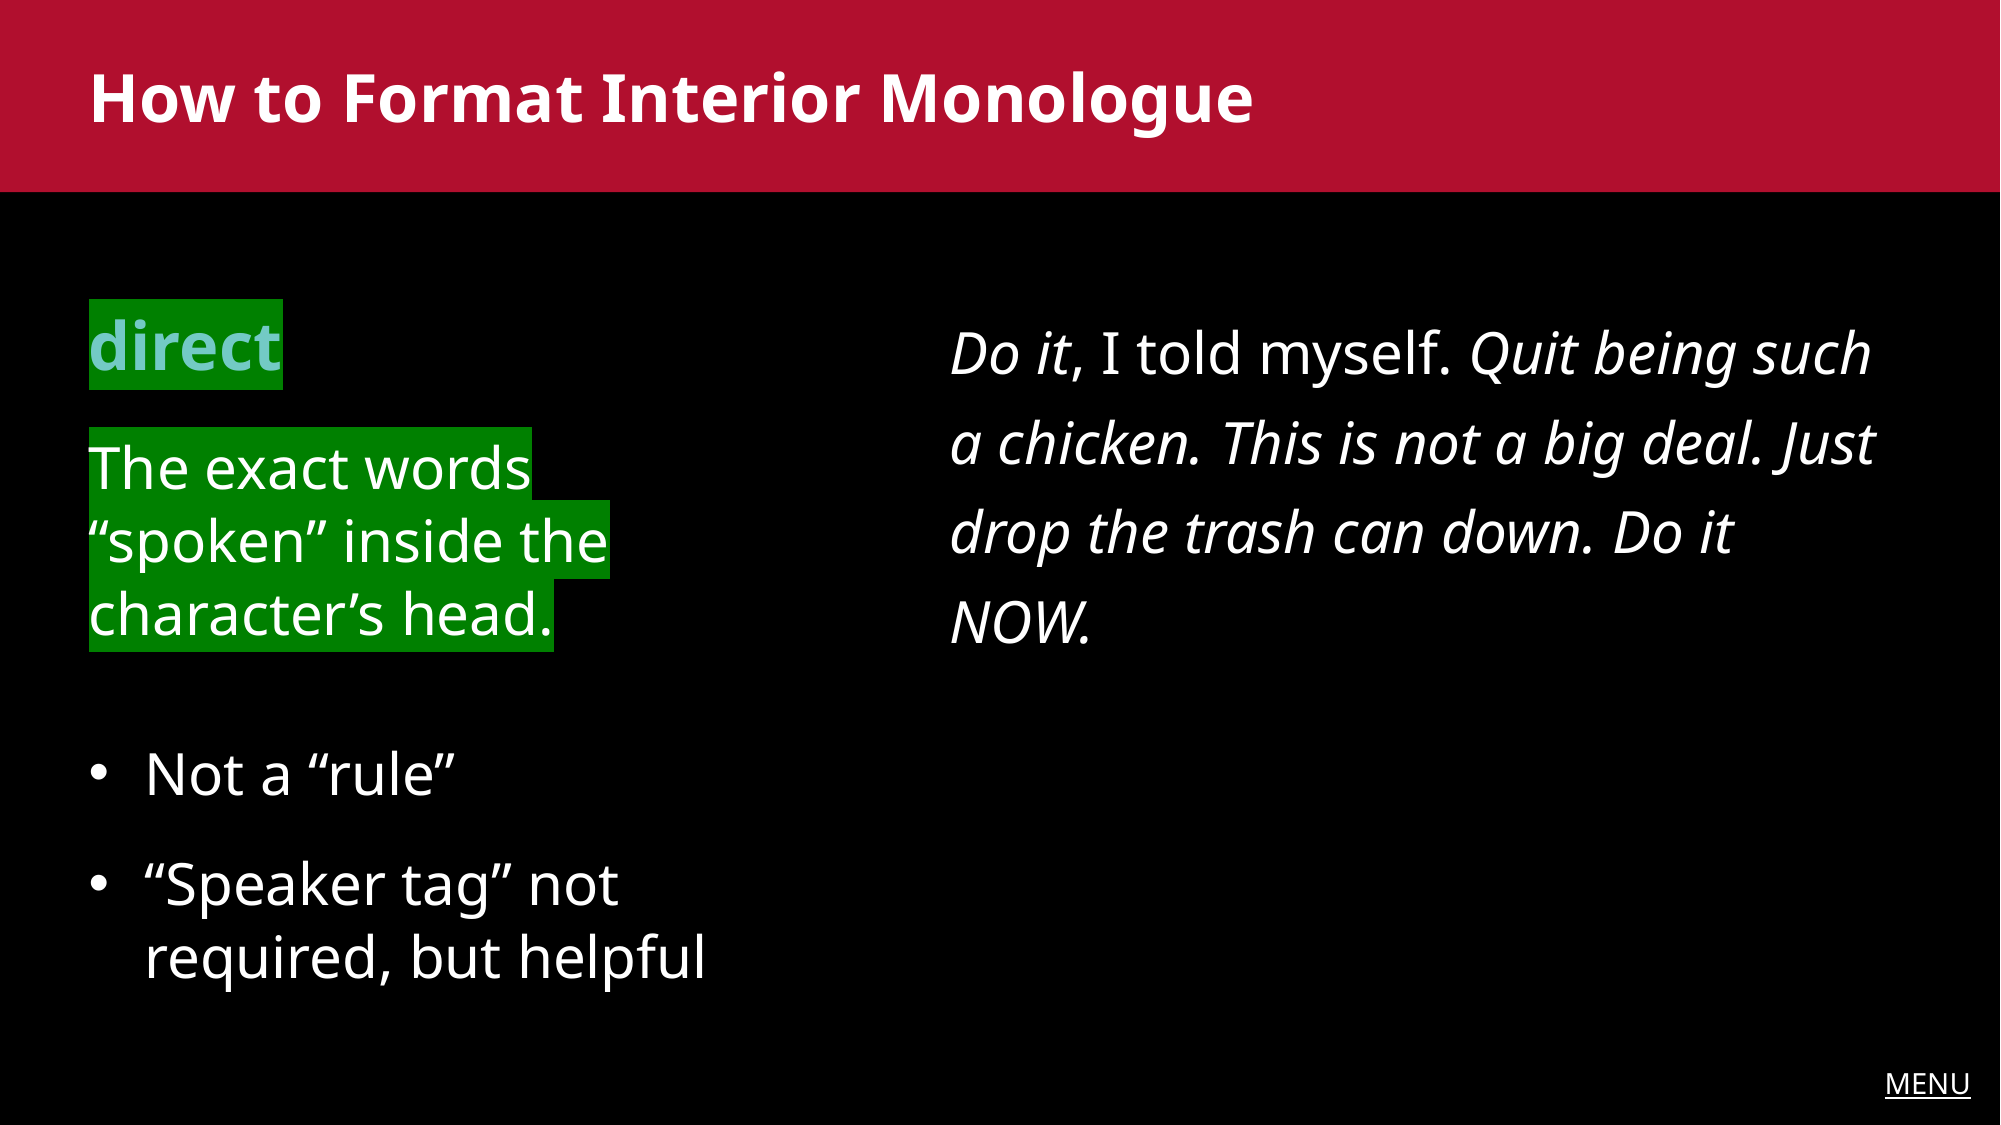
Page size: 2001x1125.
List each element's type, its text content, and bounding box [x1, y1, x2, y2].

text_box [0, 0, 2000, 193]
text_box The exact words “spoken” inside the character’s head. [73, 420, 702, 655]
text_box Do it, I told myself. Quit being such a chicken. This is not a big deal. Just drop the trash can down. Do it NOW. [934, 289, 1900, 663]
text_box direct [73, 303, 660, 392]
text_box Not a “rule” “Speaker tag” not required, but helpful [73, 726, 777, 998]
text_box How to Format Interior Monologue [73, 48, 1346, 143]
